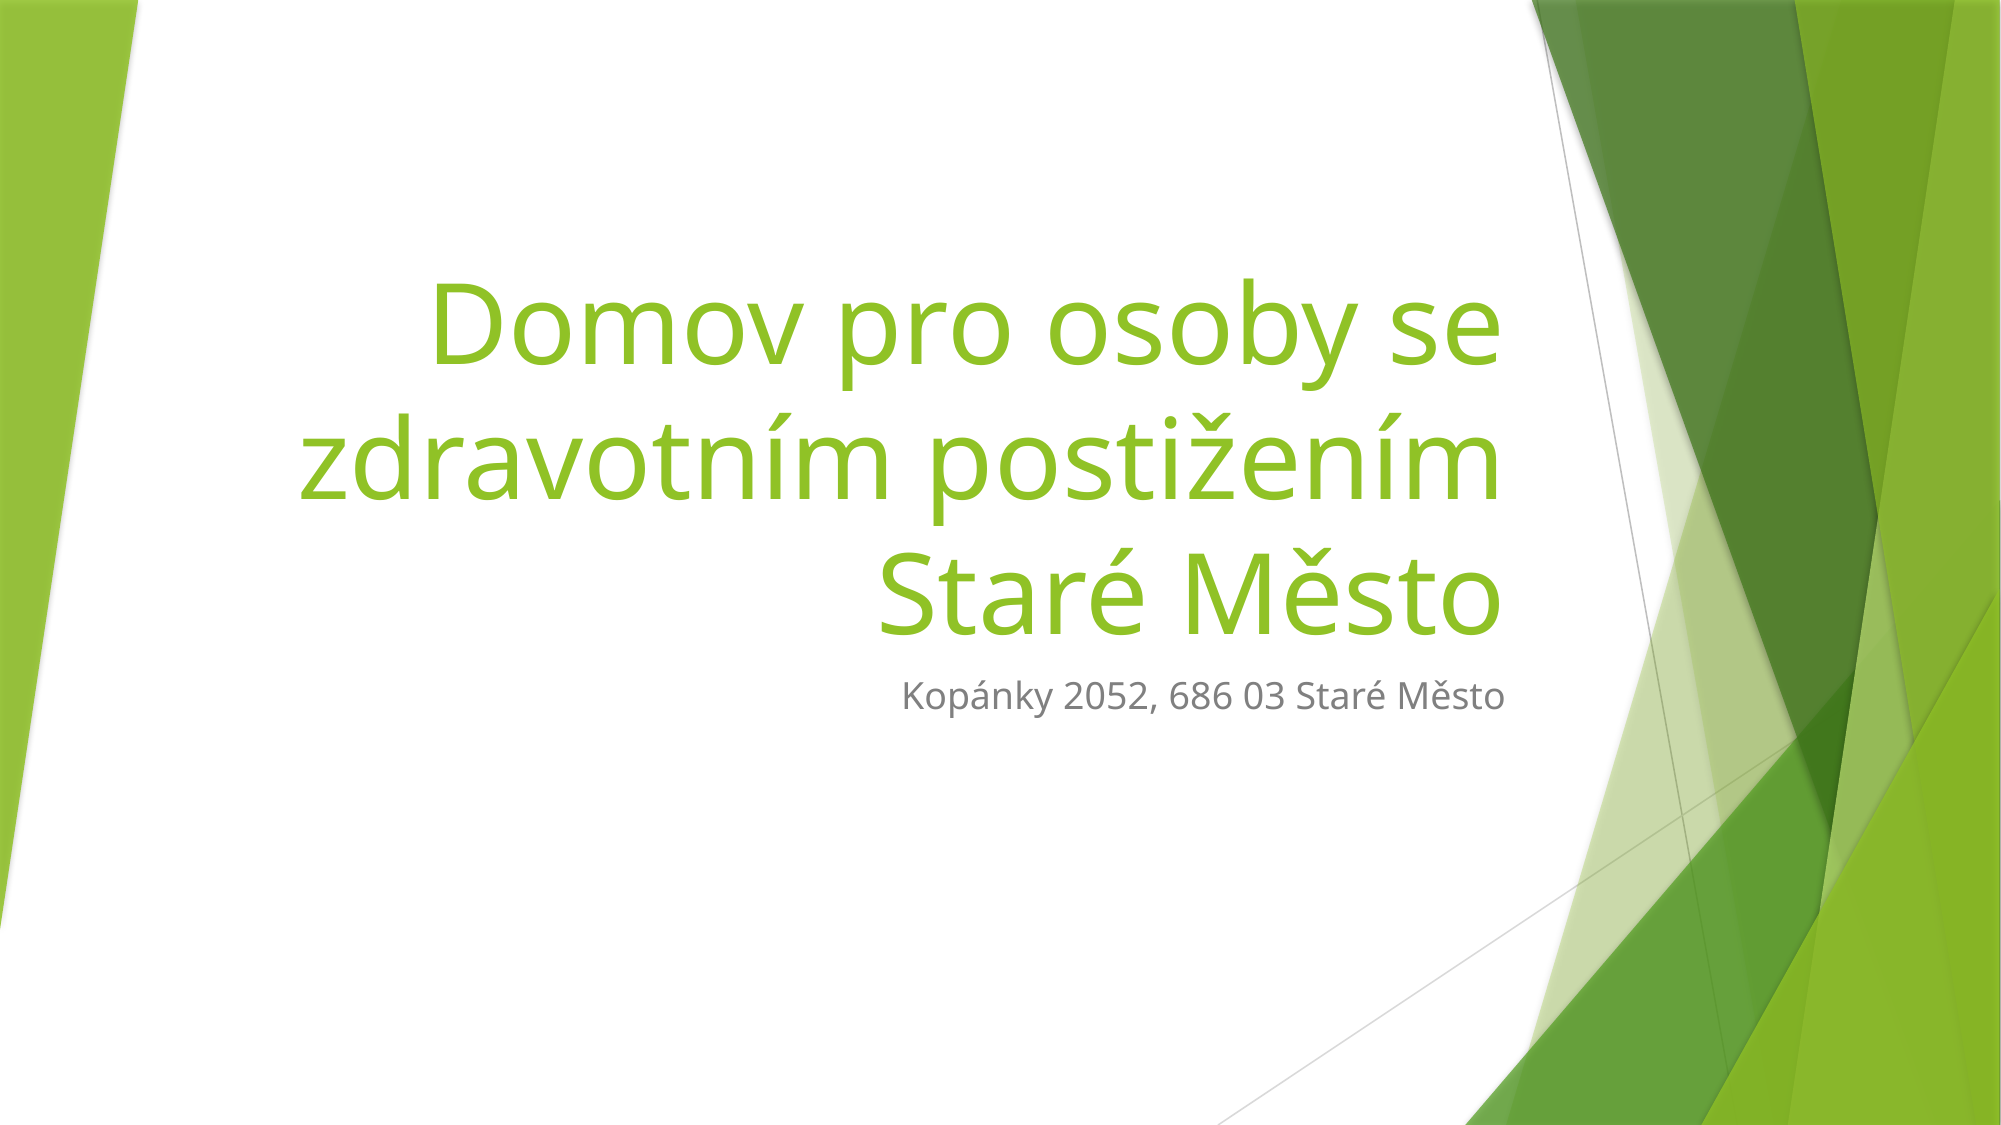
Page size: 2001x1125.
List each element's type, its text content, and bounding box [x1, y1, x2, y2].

title Domov pro osoby se zdravotním postižením Staré Město [247, 394, 1522, 664]
subtitle Kopánky 2052, 686 03 Staré Město [247, 664, 1522, 845]
